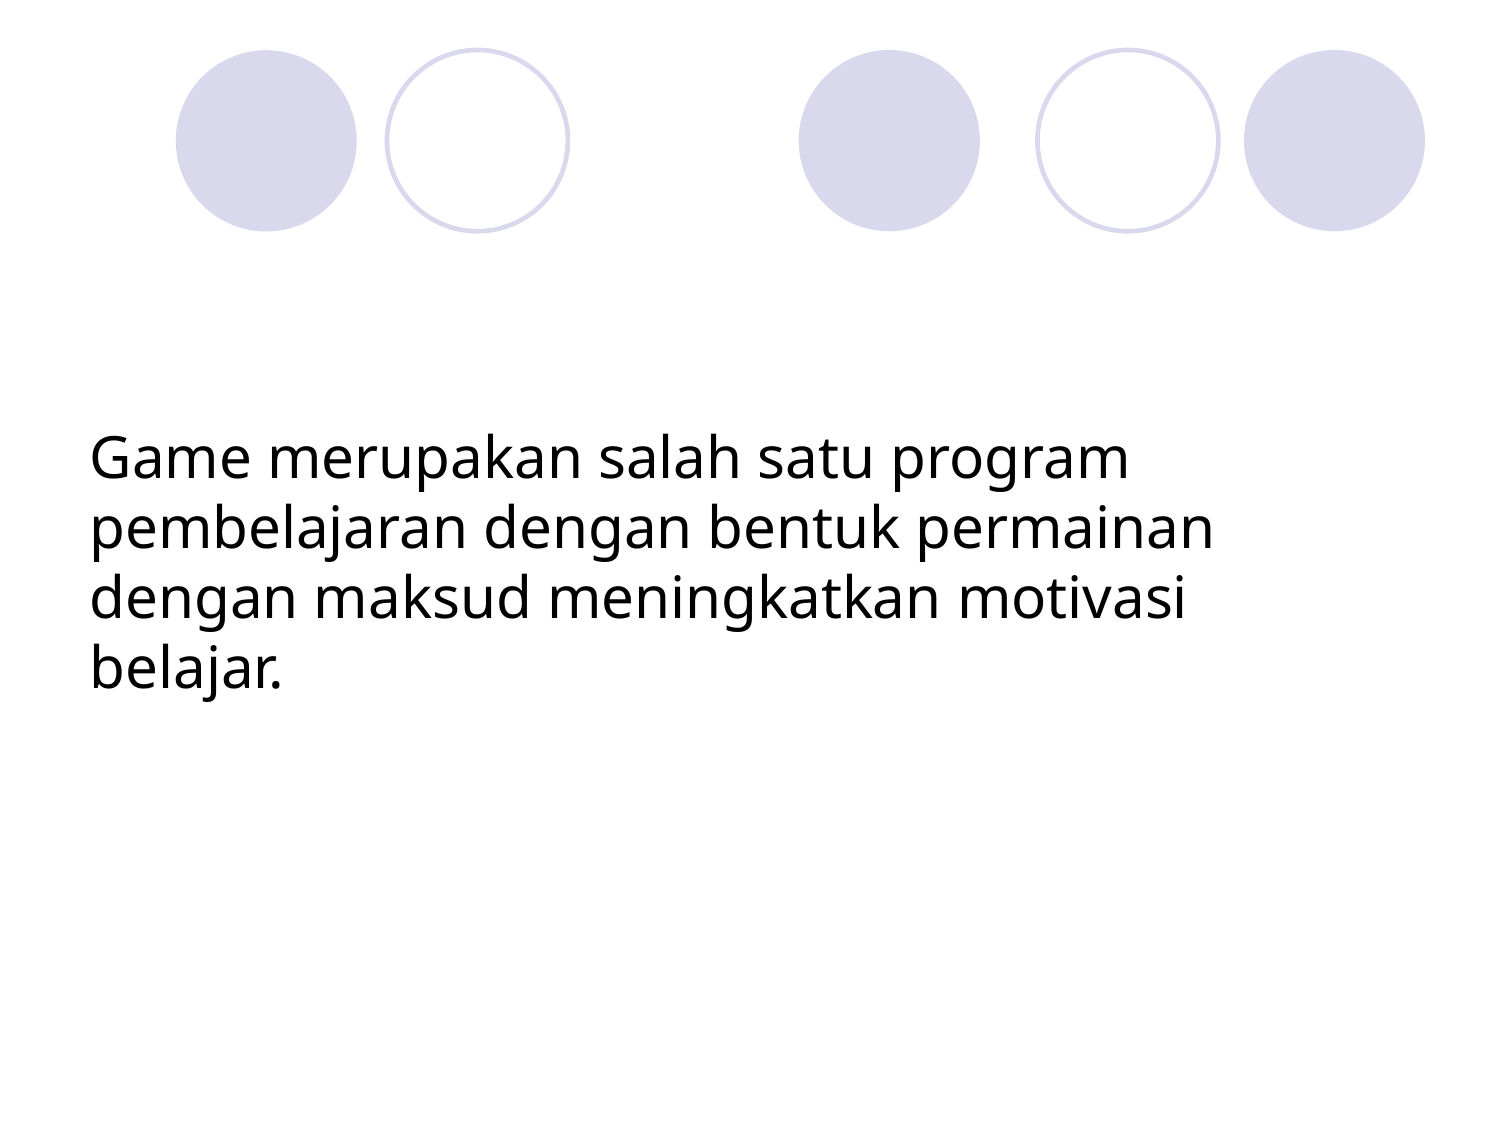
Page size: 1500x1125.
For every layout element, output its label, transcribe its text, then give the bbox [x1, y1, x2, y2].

text_box Game merupakan salah satu program pembelajaran dengan bentuk permainan dengan maksud meningkatkan motivasi belajar. [74, 412, 1363, 807]
